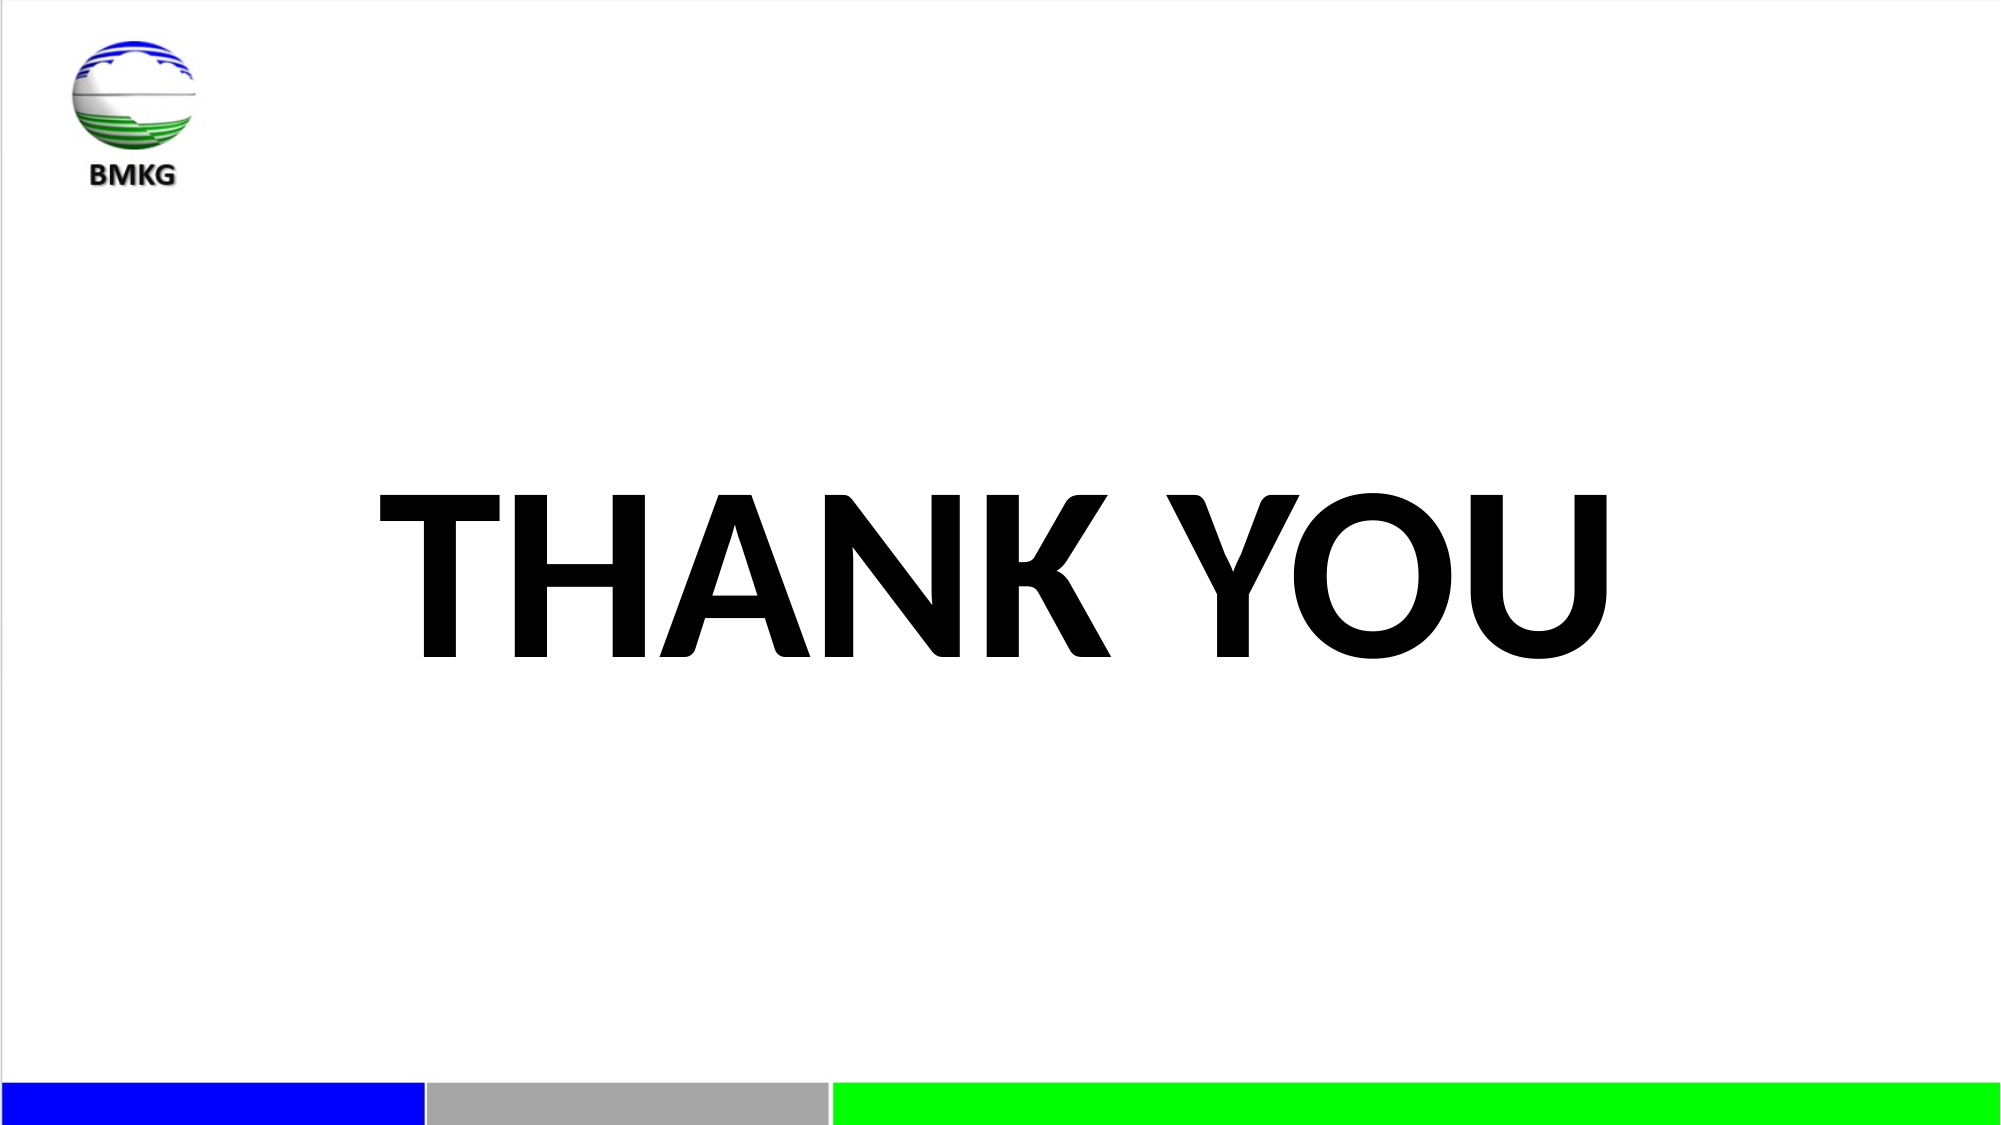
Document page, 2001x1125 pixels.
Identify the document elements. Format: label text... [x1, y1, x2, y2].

picture [0, 0, 2001, 1125]
list THANK YOU [137, 434, 1863, 720]
